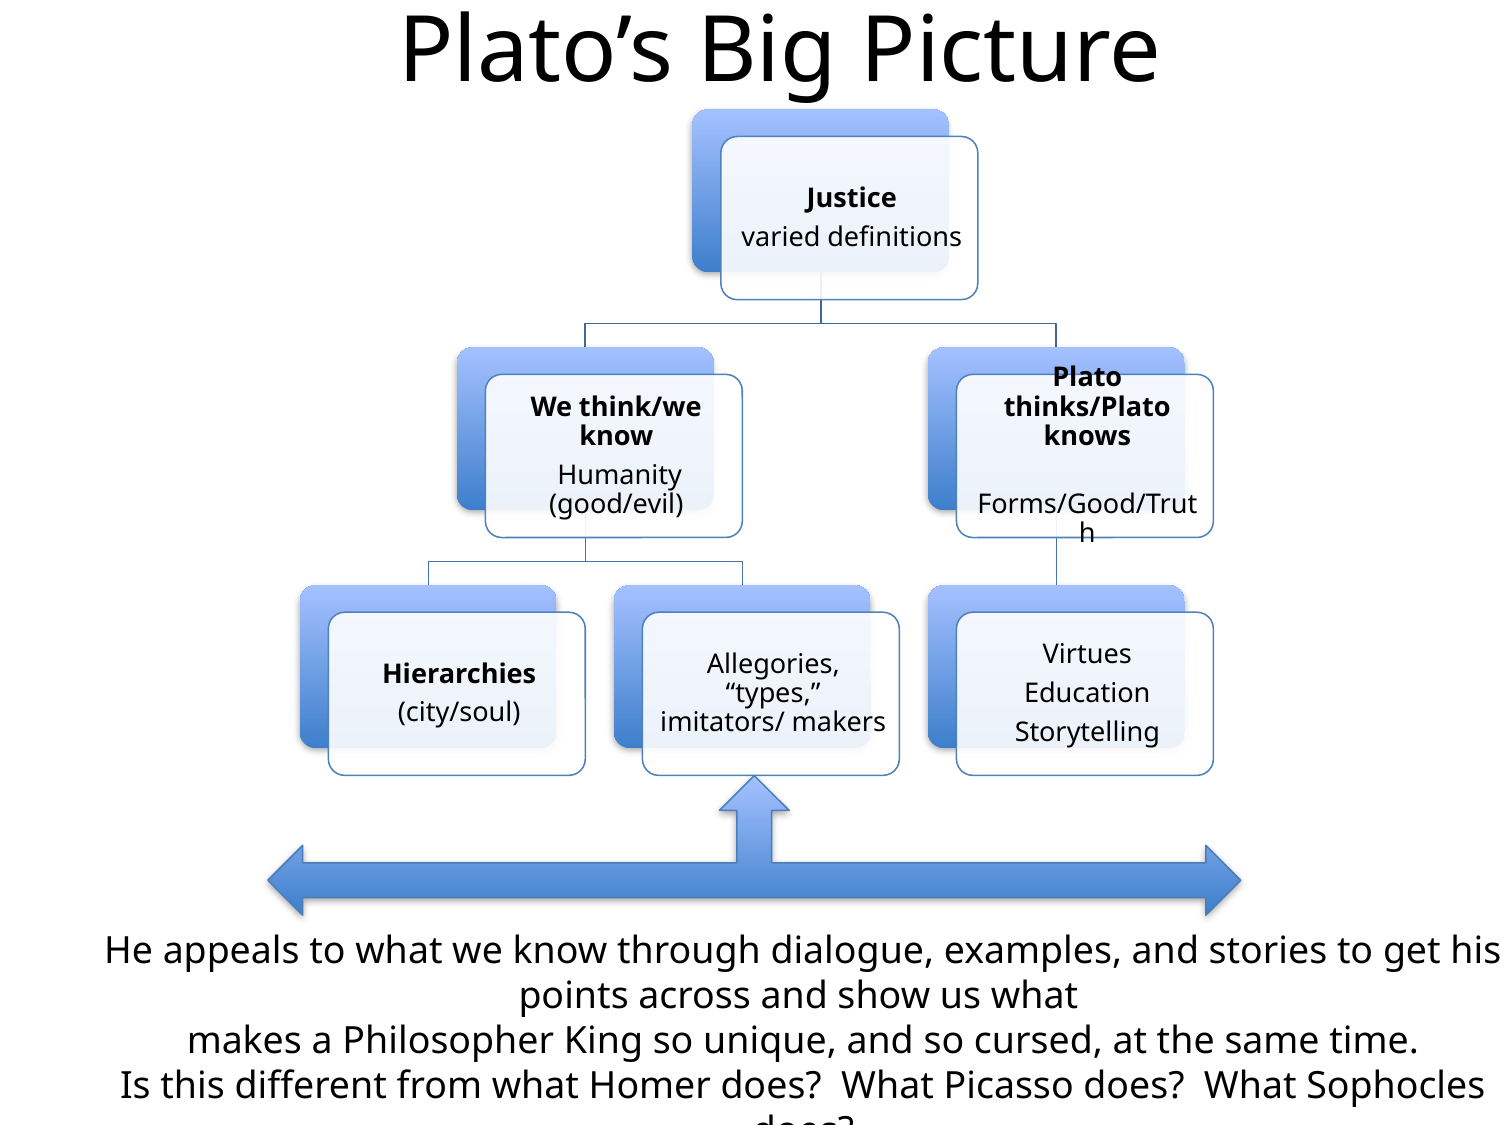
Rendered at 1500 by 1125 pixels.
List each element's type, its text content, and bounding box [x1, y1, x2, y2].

text_box [267, 784, 1242, 916]
title Plato’s Big Picture [105, 0, 1456, 107]
text_box He appeals to what we know through dialogue, examples, and stories to get his points across and show us what makes a Philosopher King so unique, and so cursed, at the same time. Is this different from what Homer does? What Picasso does? What Sophocles does? [86, 919, 1500, 1125]
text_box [31, 108, 1482, 776]
